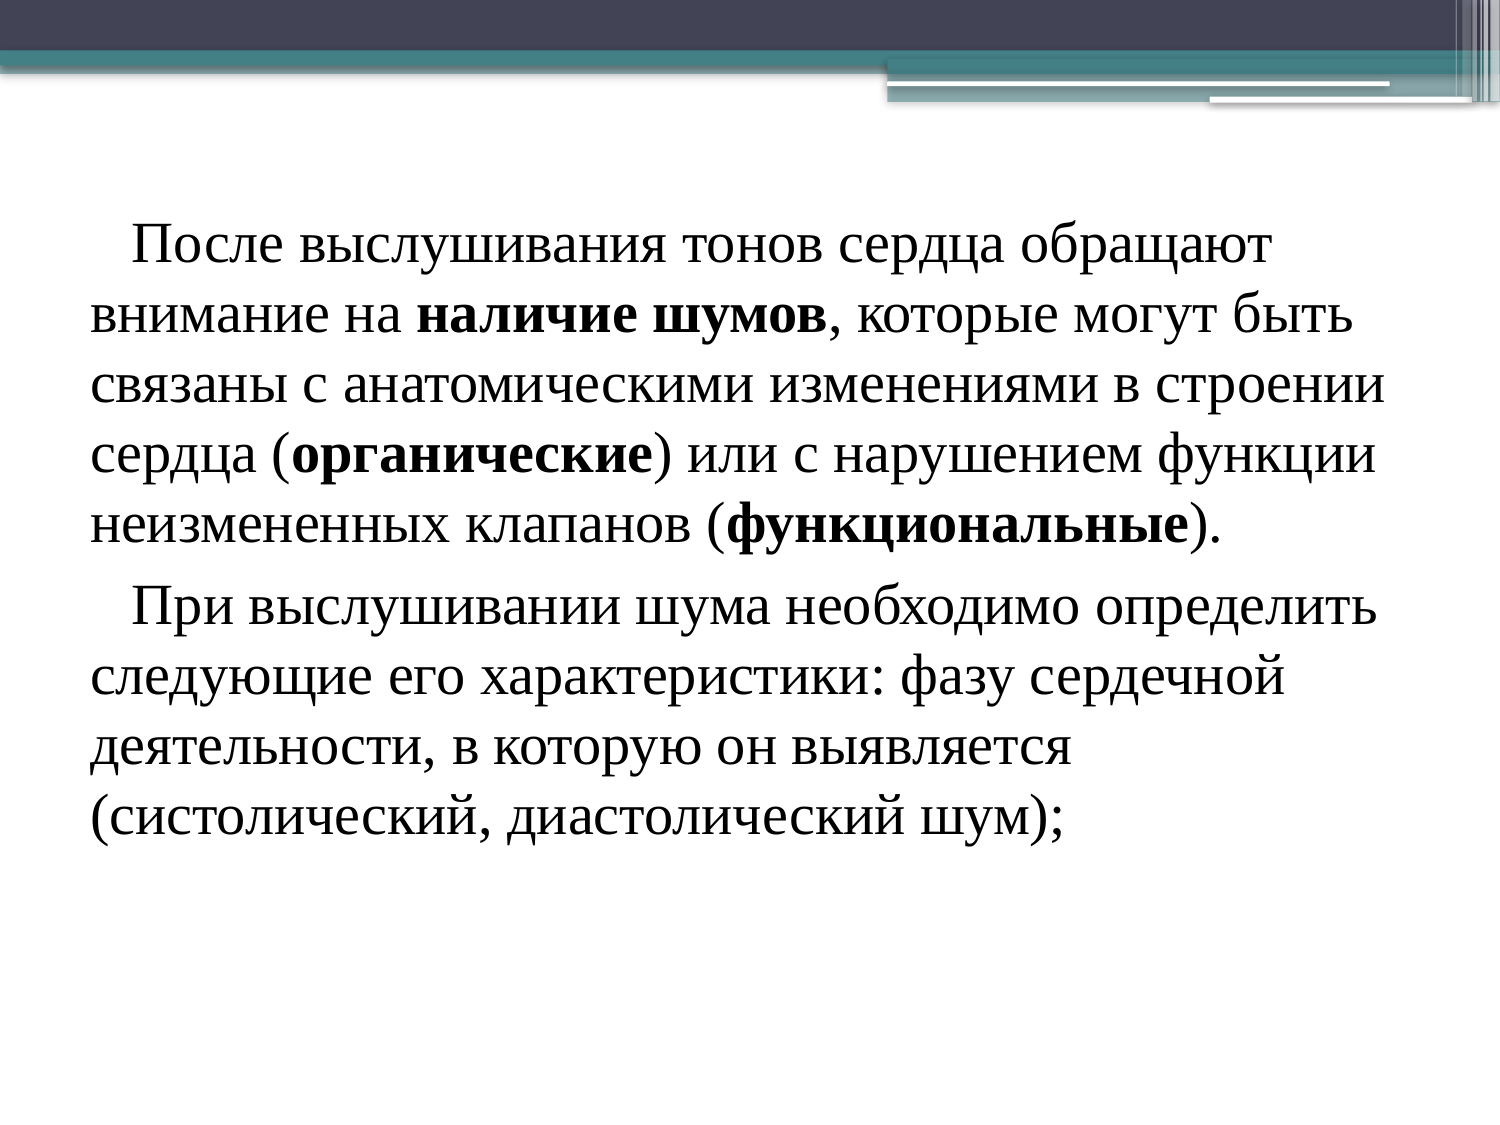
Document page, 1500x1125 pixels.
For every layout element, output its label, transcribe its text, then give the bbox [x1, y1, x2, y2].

list После выслушивания тонов сердца обращают внимание на наличие шумов, которые могут быть связаны с анатомическими изменениями в строении сердца (органические) или с нарушением функции неизмененных клапанов (функциональные). При выслушивании шума необходимо определить следующие его характеристики: фазу сердечной деятельности, в которую он выявляется (систолический, диастолический шум); [74, 196, 1426, 1079]
